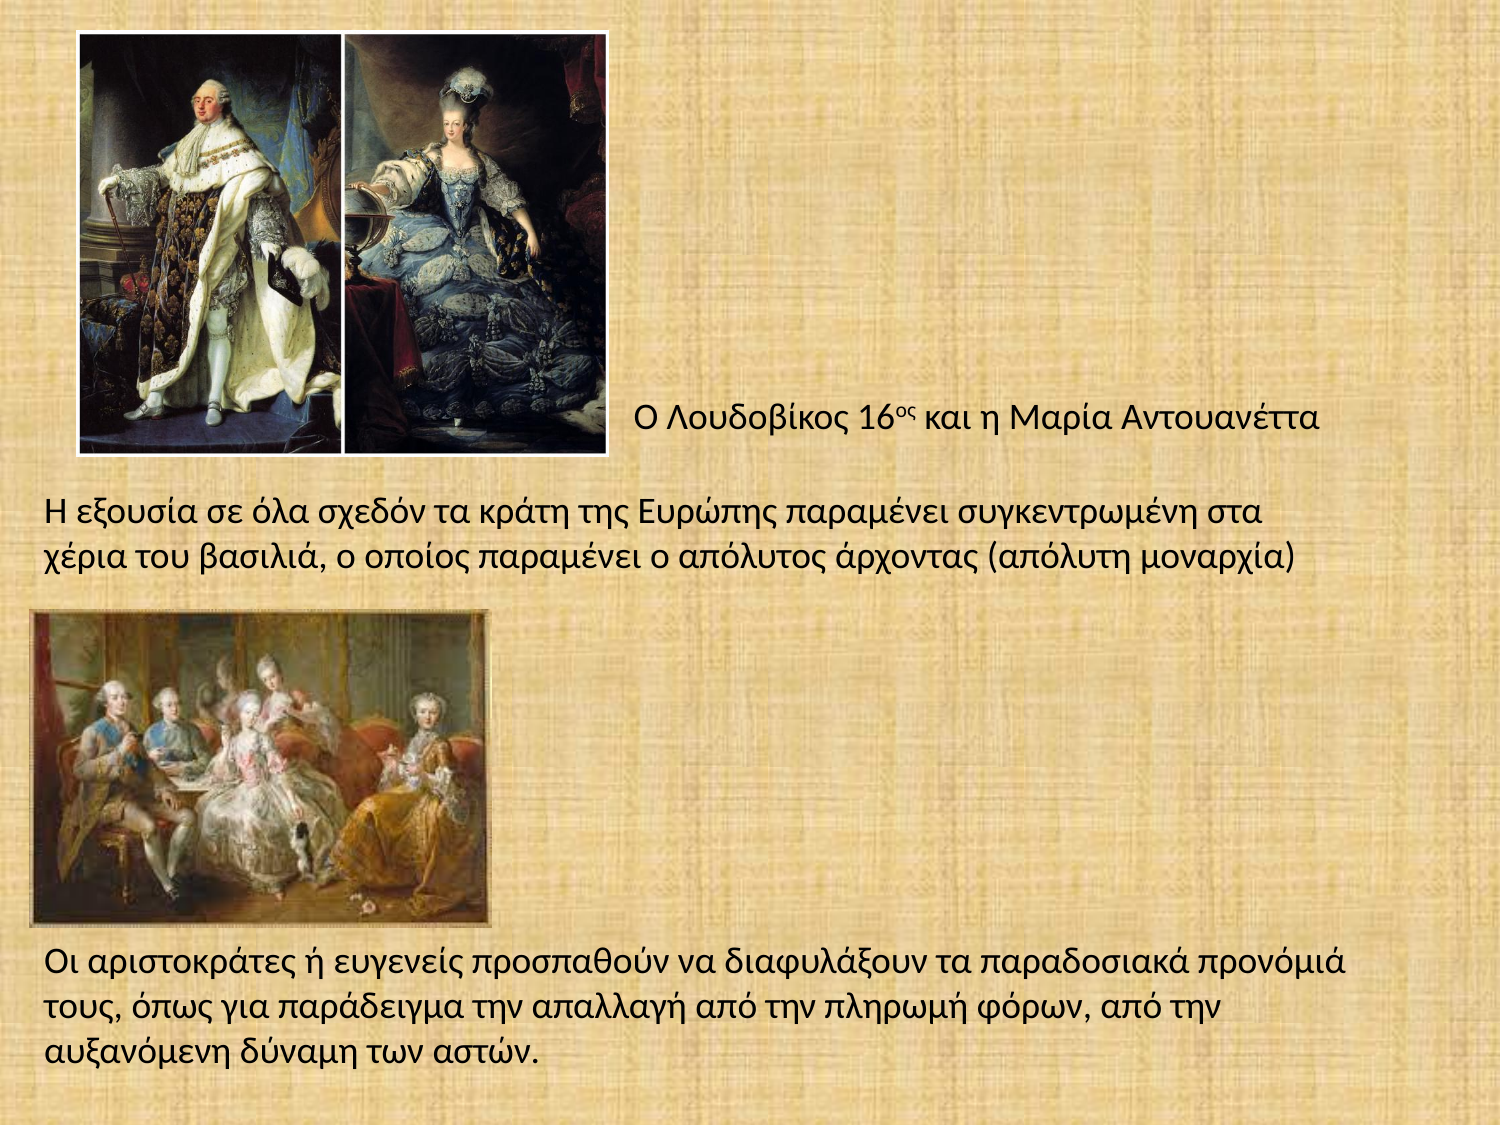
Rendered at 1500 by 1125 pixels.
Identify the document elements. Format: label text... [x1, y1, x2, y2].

text_box Η εξουσία σε όλα σχεδόν τα κράτη της Ευρώπης παραμένει συγκεντρωμένη στα χέρια του βασιλιά, ο οποίος παραμένει ο απόλυτος άρχοντας (απόλυτη μοναρχία) Οι αριστοκράτες ή ευγενείς προσπαθούν να διαφυλάξουν τα παραδοσιακά προνόμιά τους, όπως για παράδειγμα την απαλλαγή από την πληρωμή φόρων, από την αυξανόμενη δύναμη των αστών. [29, 478, 1364, 1079]
picture [0, 0, 1500, 1125]
text_box Ο Λουδοβίκος 16ος και η Μαρία Αντουανέττα [618, 384, 1336, 444]
